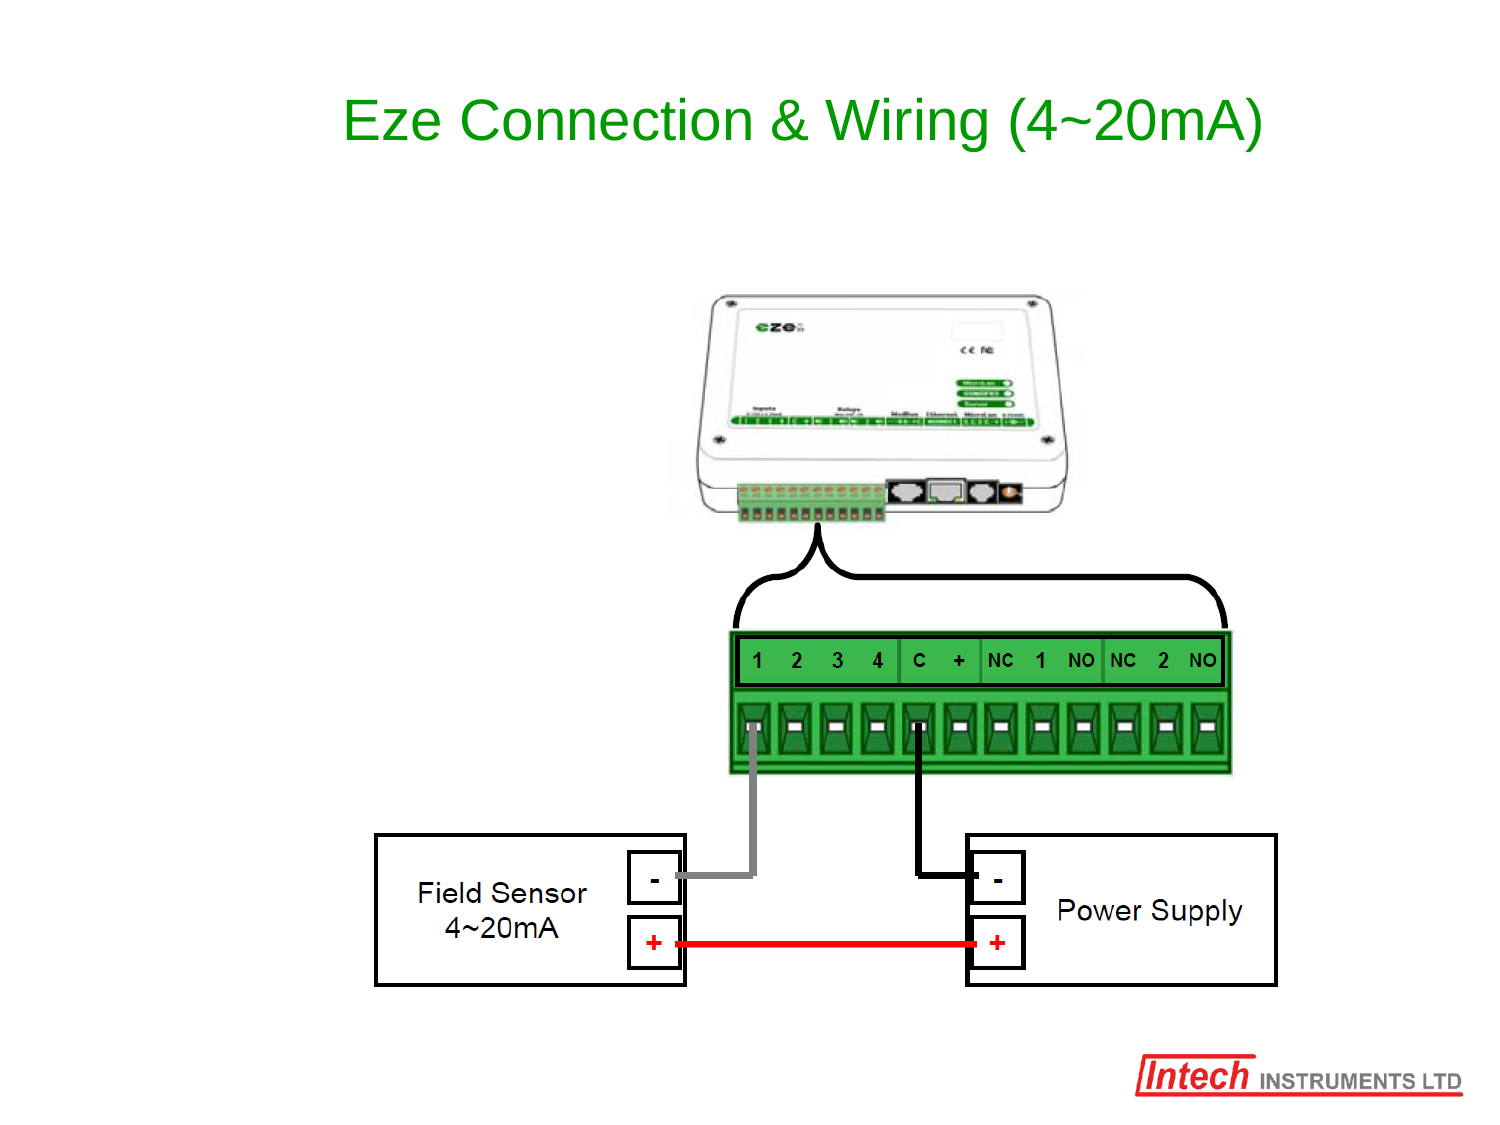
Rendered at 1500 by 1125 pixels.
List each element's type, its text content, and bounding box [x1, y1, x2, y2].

picture [1127, 1047, 1469, 1104]
picture [300, 278, 1294, 1000]
text_box Eze Connection & Wiring (4~20mA) [147, 75, 1462, 160]
